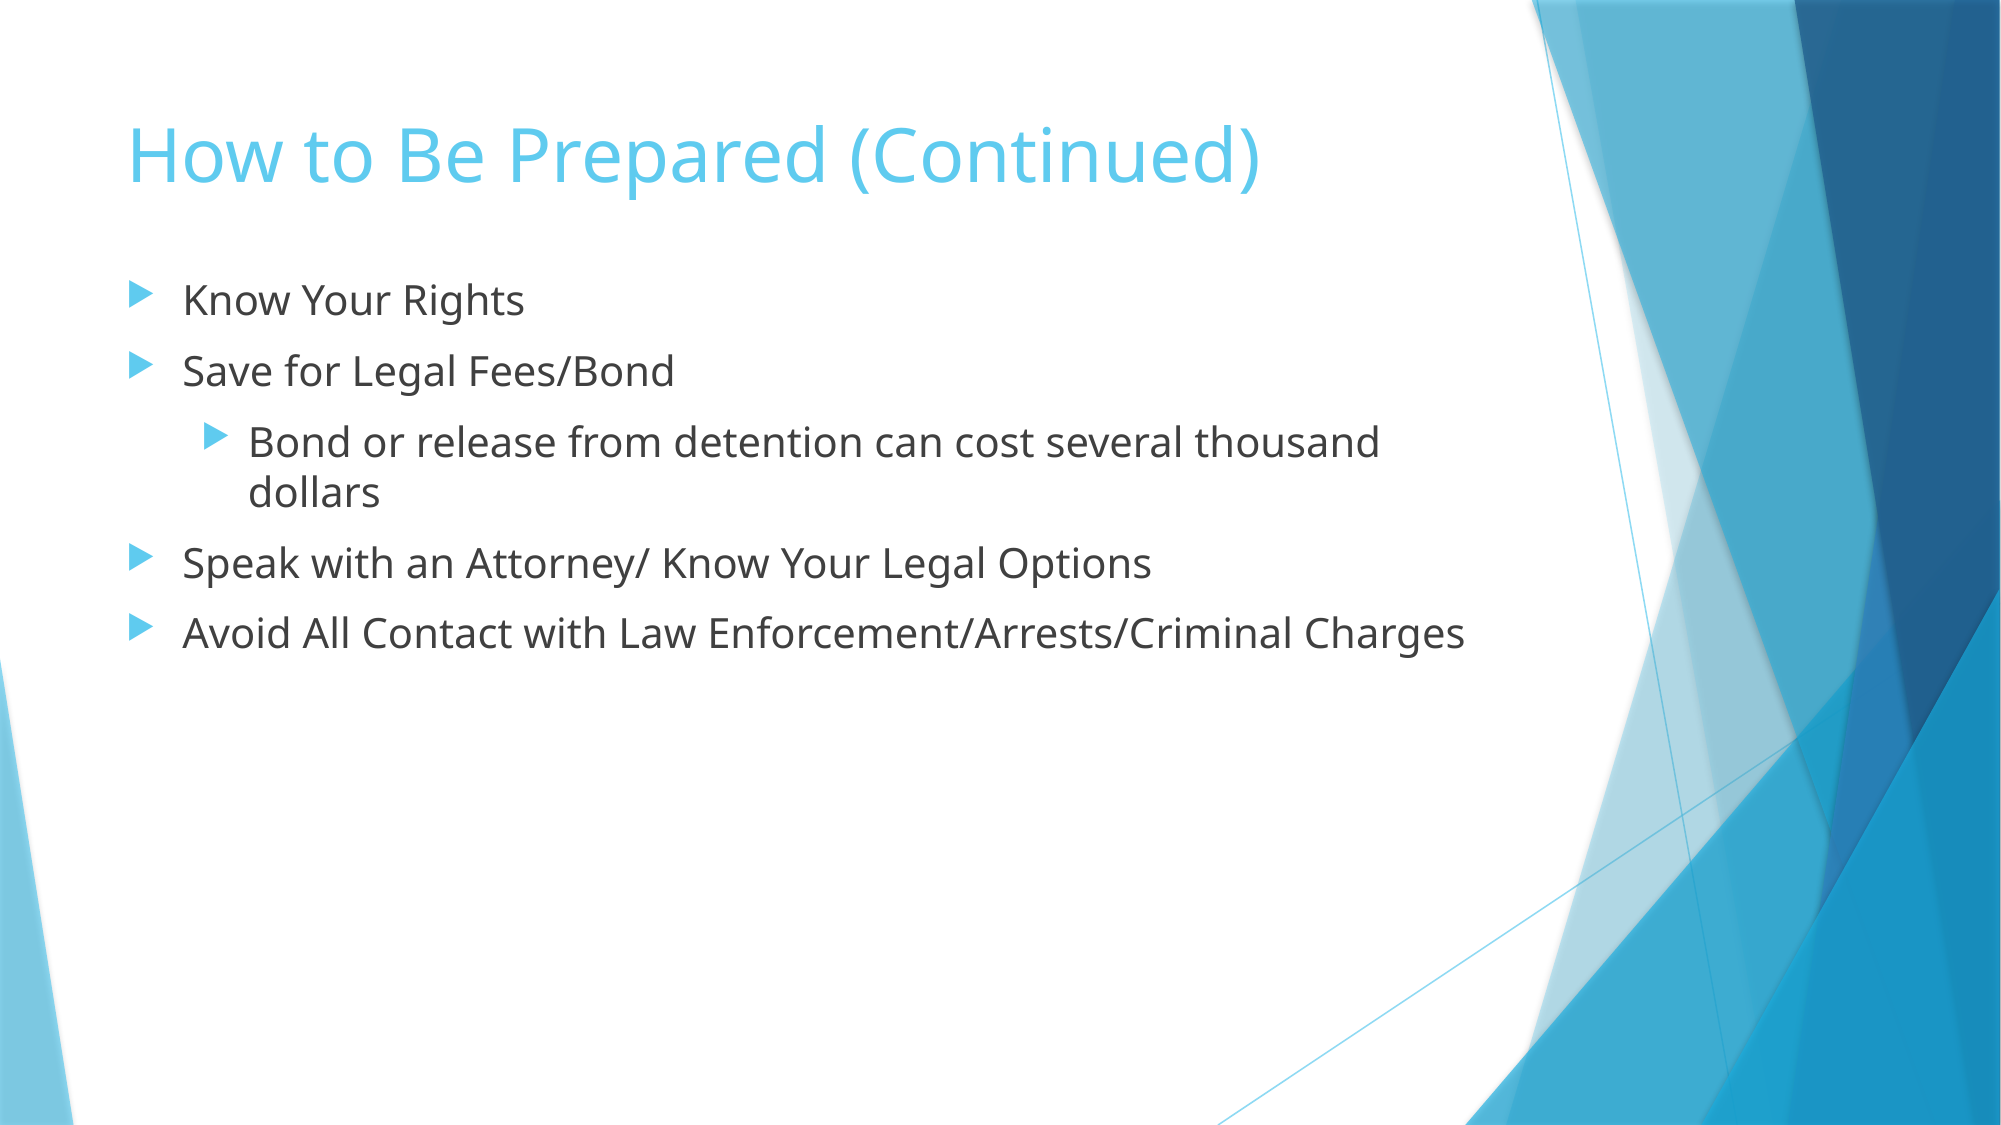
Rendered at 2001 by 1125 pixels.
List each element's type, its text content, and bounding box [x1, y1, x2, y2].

list Know Your Rights Save for Legal Fees/Bond Bond or release from detention can cost several thousand dollars Speak with an Attorney/ Know Your Legal Options Avoid All Contact with Law Enforcement/Arrests/Criminal Charges [111, 266, 1522, 991]
title How to Be Prepared (Continued) [111, 99, 1522, 266]
